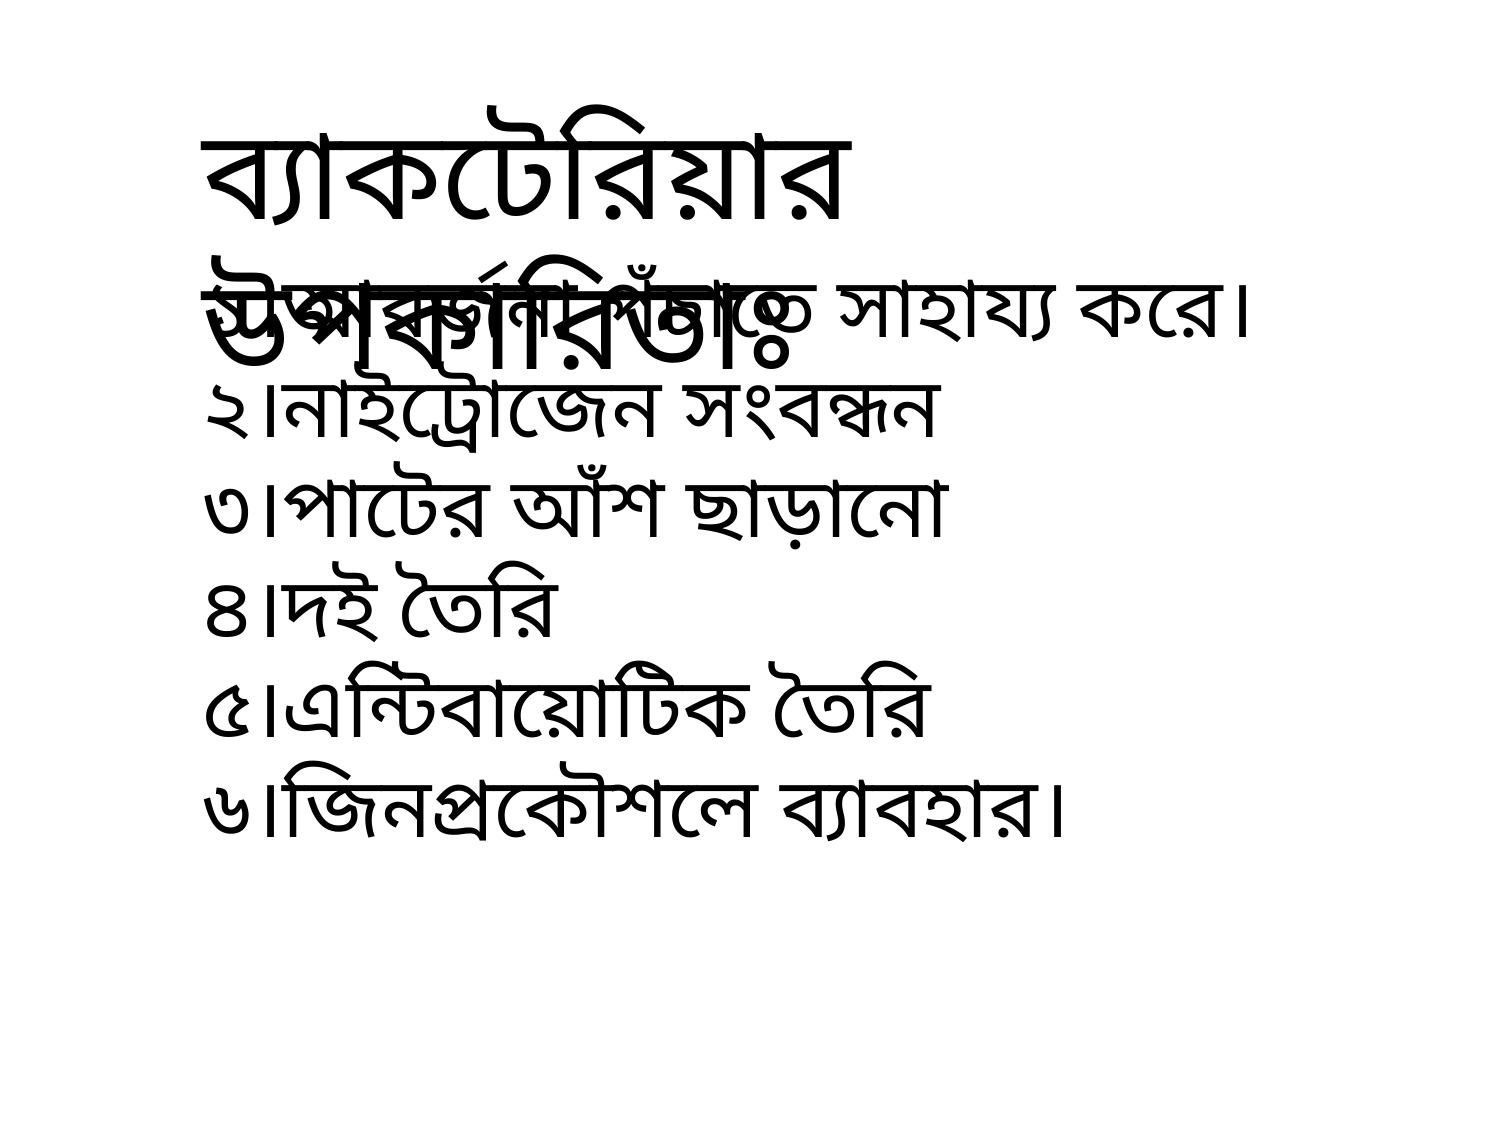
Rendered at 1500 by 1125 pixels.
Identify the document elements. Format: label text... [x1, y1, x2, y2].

text_box ব্যাকটেরিয়ার উপকারিতাঃ [187, 87, 1363, 246]
text_box ১।আবর্জনা পঁচাতে সাহায্য করে। ২।নাইট্রোজেন সংবন্ধন ৩।পাটের আঁশ ছাড়ানো ৪।দই তৈরি ৫।এন্টিবায়োটিক তৈরি ৬।জিনপ্রকৌশলে ব্যাবহার। [187, 246, 1500, 862]
